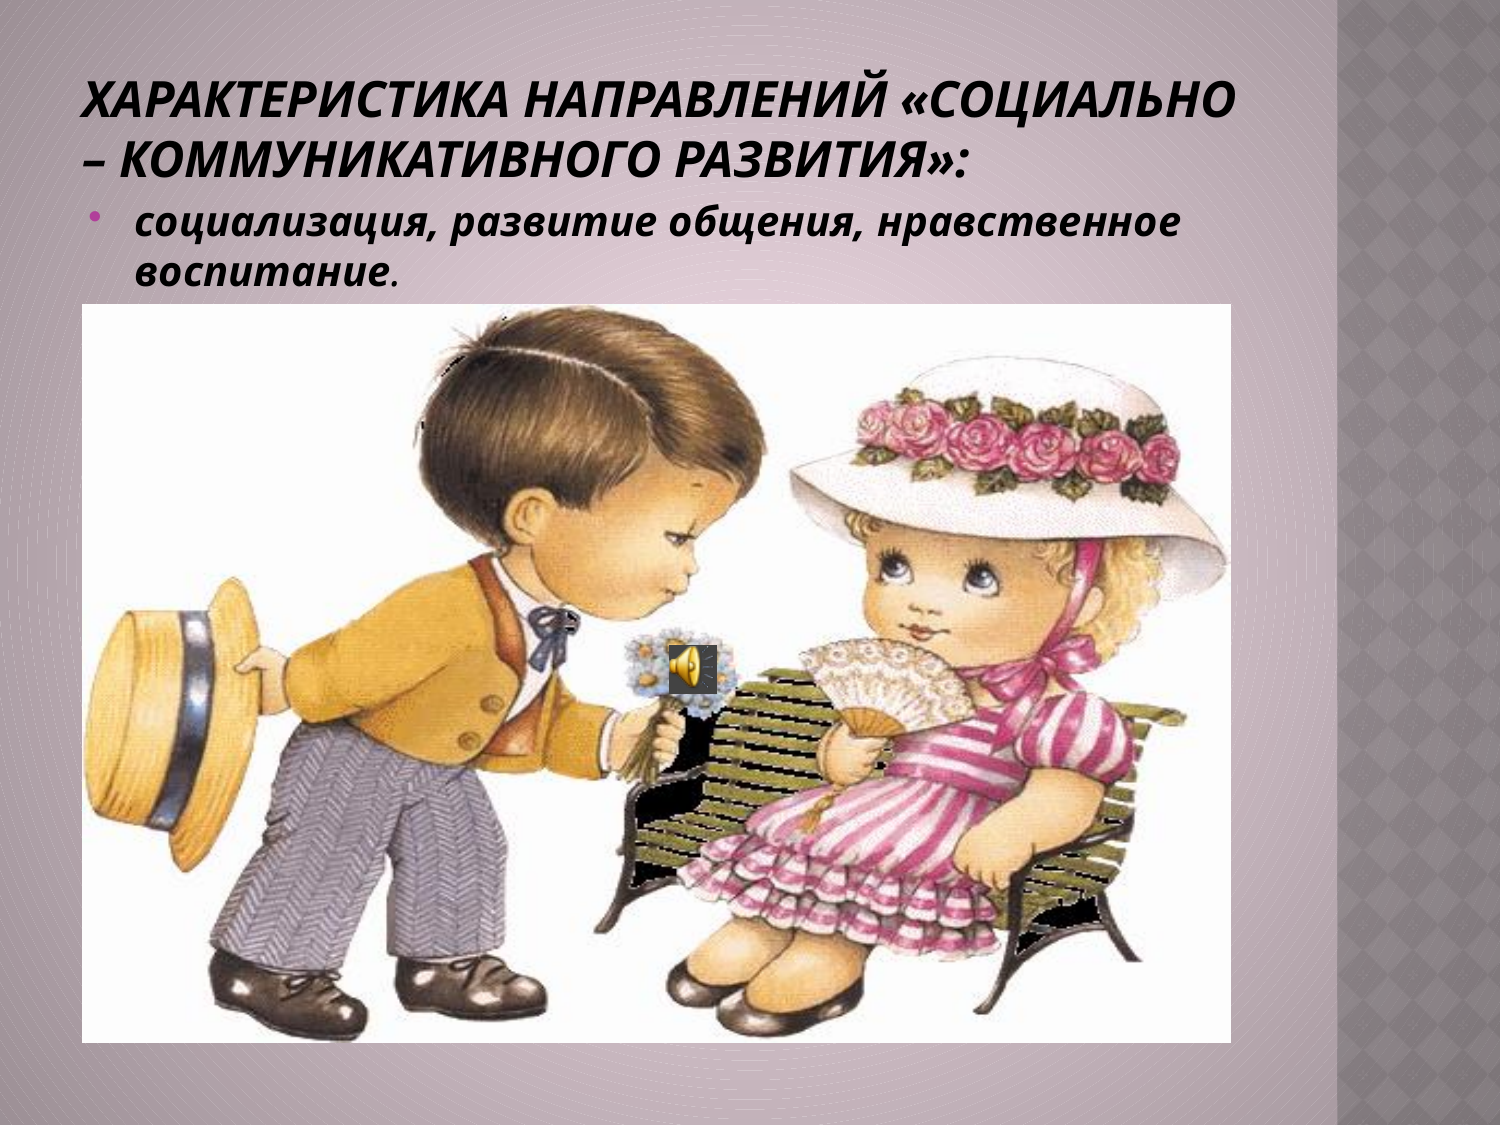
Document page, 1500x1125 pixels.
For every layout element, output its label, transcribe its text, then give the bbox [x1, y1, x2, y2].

list социализация, развитие общения, нравственное воспитание. [75, 187, 1263, 1059]
title Характеристика направлений «социально – коммуникативного развития»: [75, 52, 1263, 187]
picture [81, 304, 1231, 1044]
